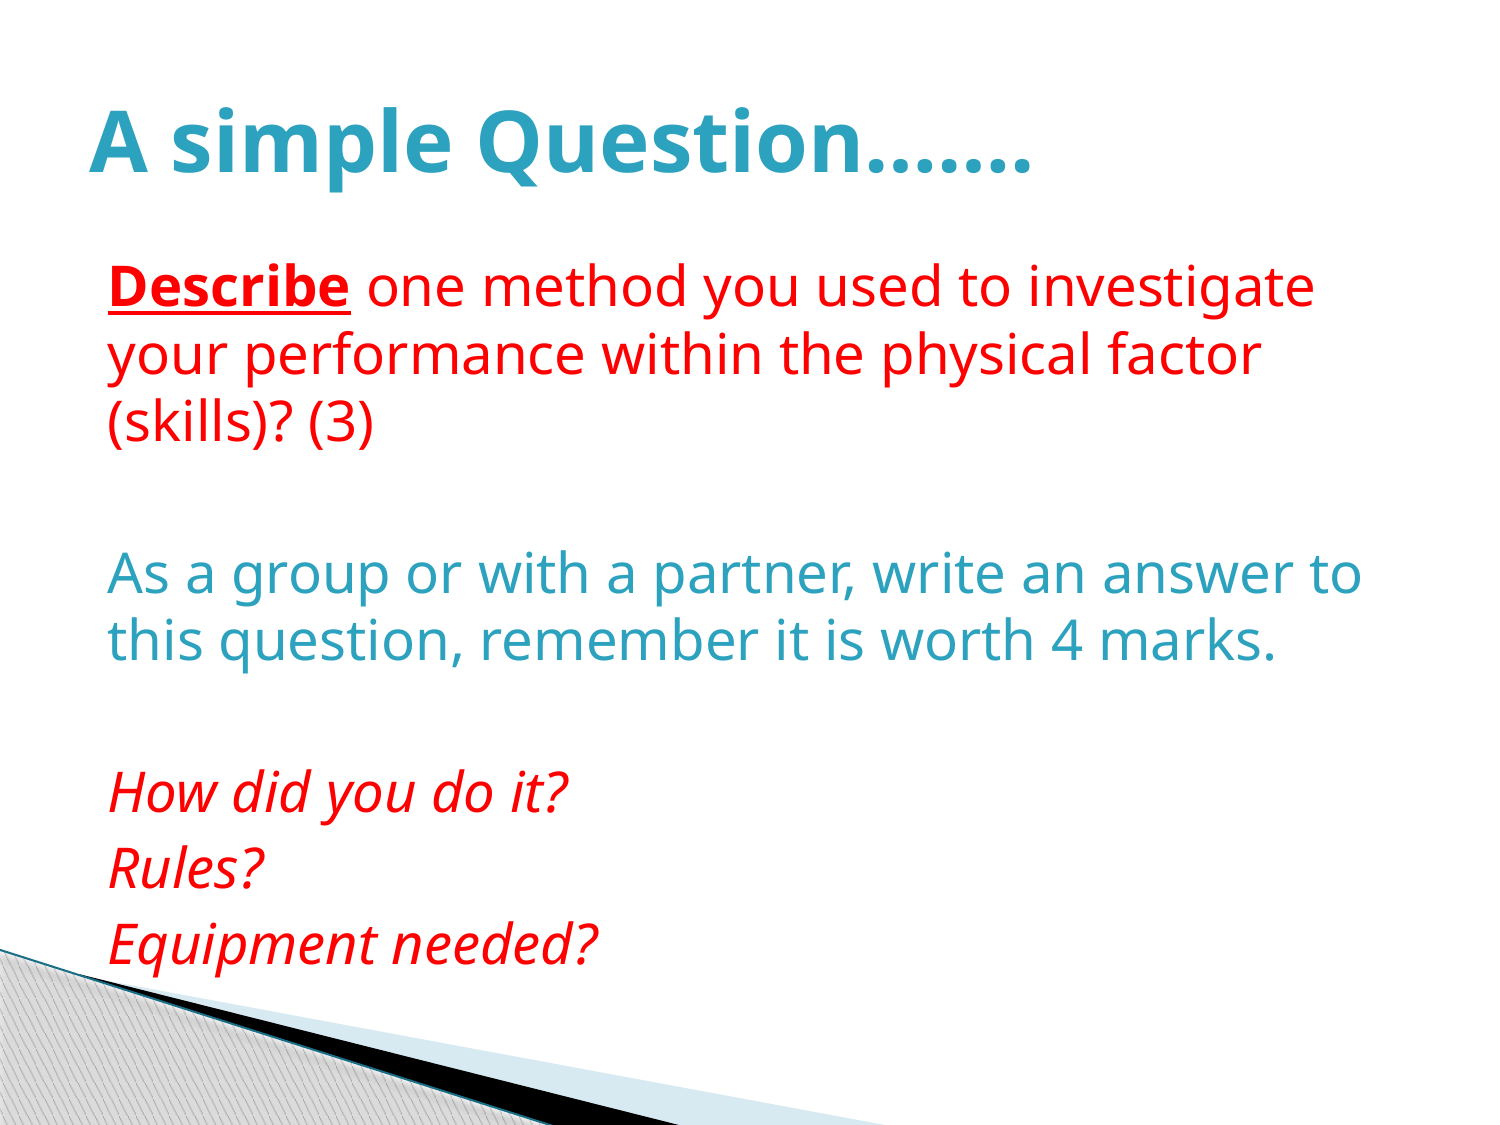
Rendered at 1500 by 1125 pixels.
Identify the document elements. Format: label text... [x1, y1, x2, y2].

title A simple Question……. [75, 45, 1425, 233]
list Describe one method you used to investigate your performance within the physical factor (skills)? (3) As a group or with a partner, write an answer to this question, remember it is worth 4 marks. How did you do it? Rules? Equipment needed? [75, 243, 1425, 986]
